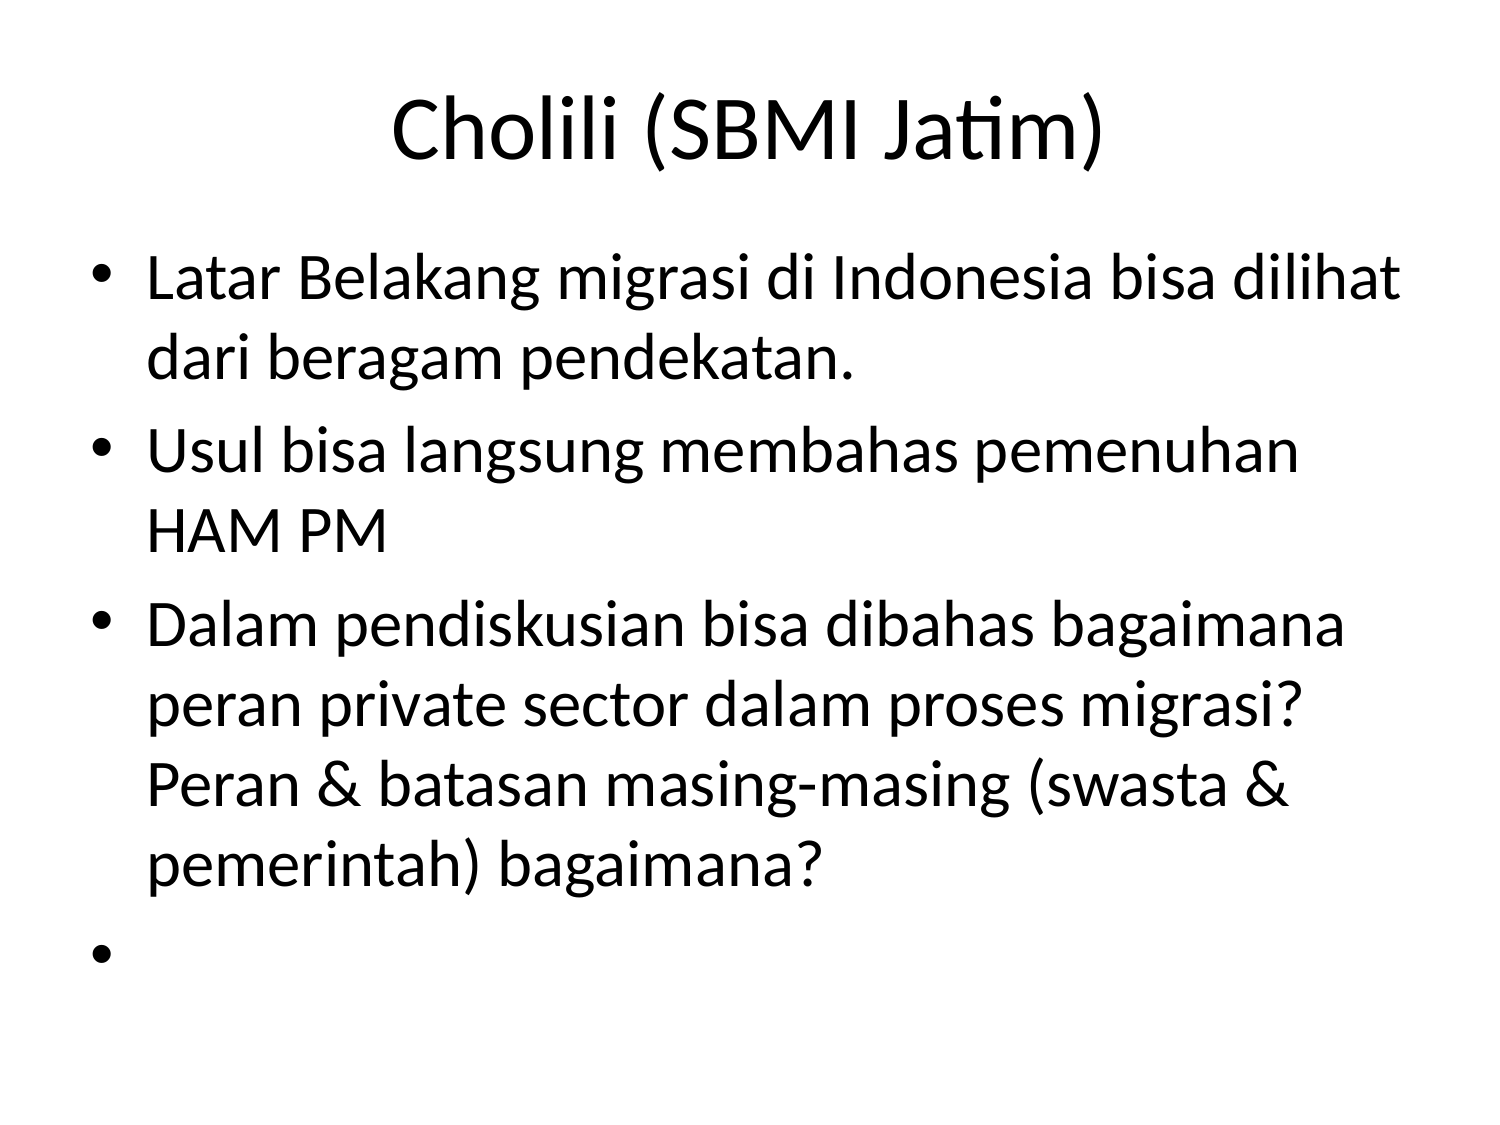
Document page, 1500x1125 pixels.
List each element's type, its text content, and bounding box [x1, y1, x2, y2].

title Cholili (SBMI Jatim) [75, 45, 1425, 200]
list Latar Belakang migrasi di Indonesia bisa dilihat dari beragam pendekatan. Usul bisa langsung membahas pemenuhan HAM PM Dalam pendiskusian bisa dibahas bagaimana peran private sector dalam proses migrasi? Peran & batasan masing-masing (swasta & pemerintah) bagaimana? [75, 224, 1425, 1005]
